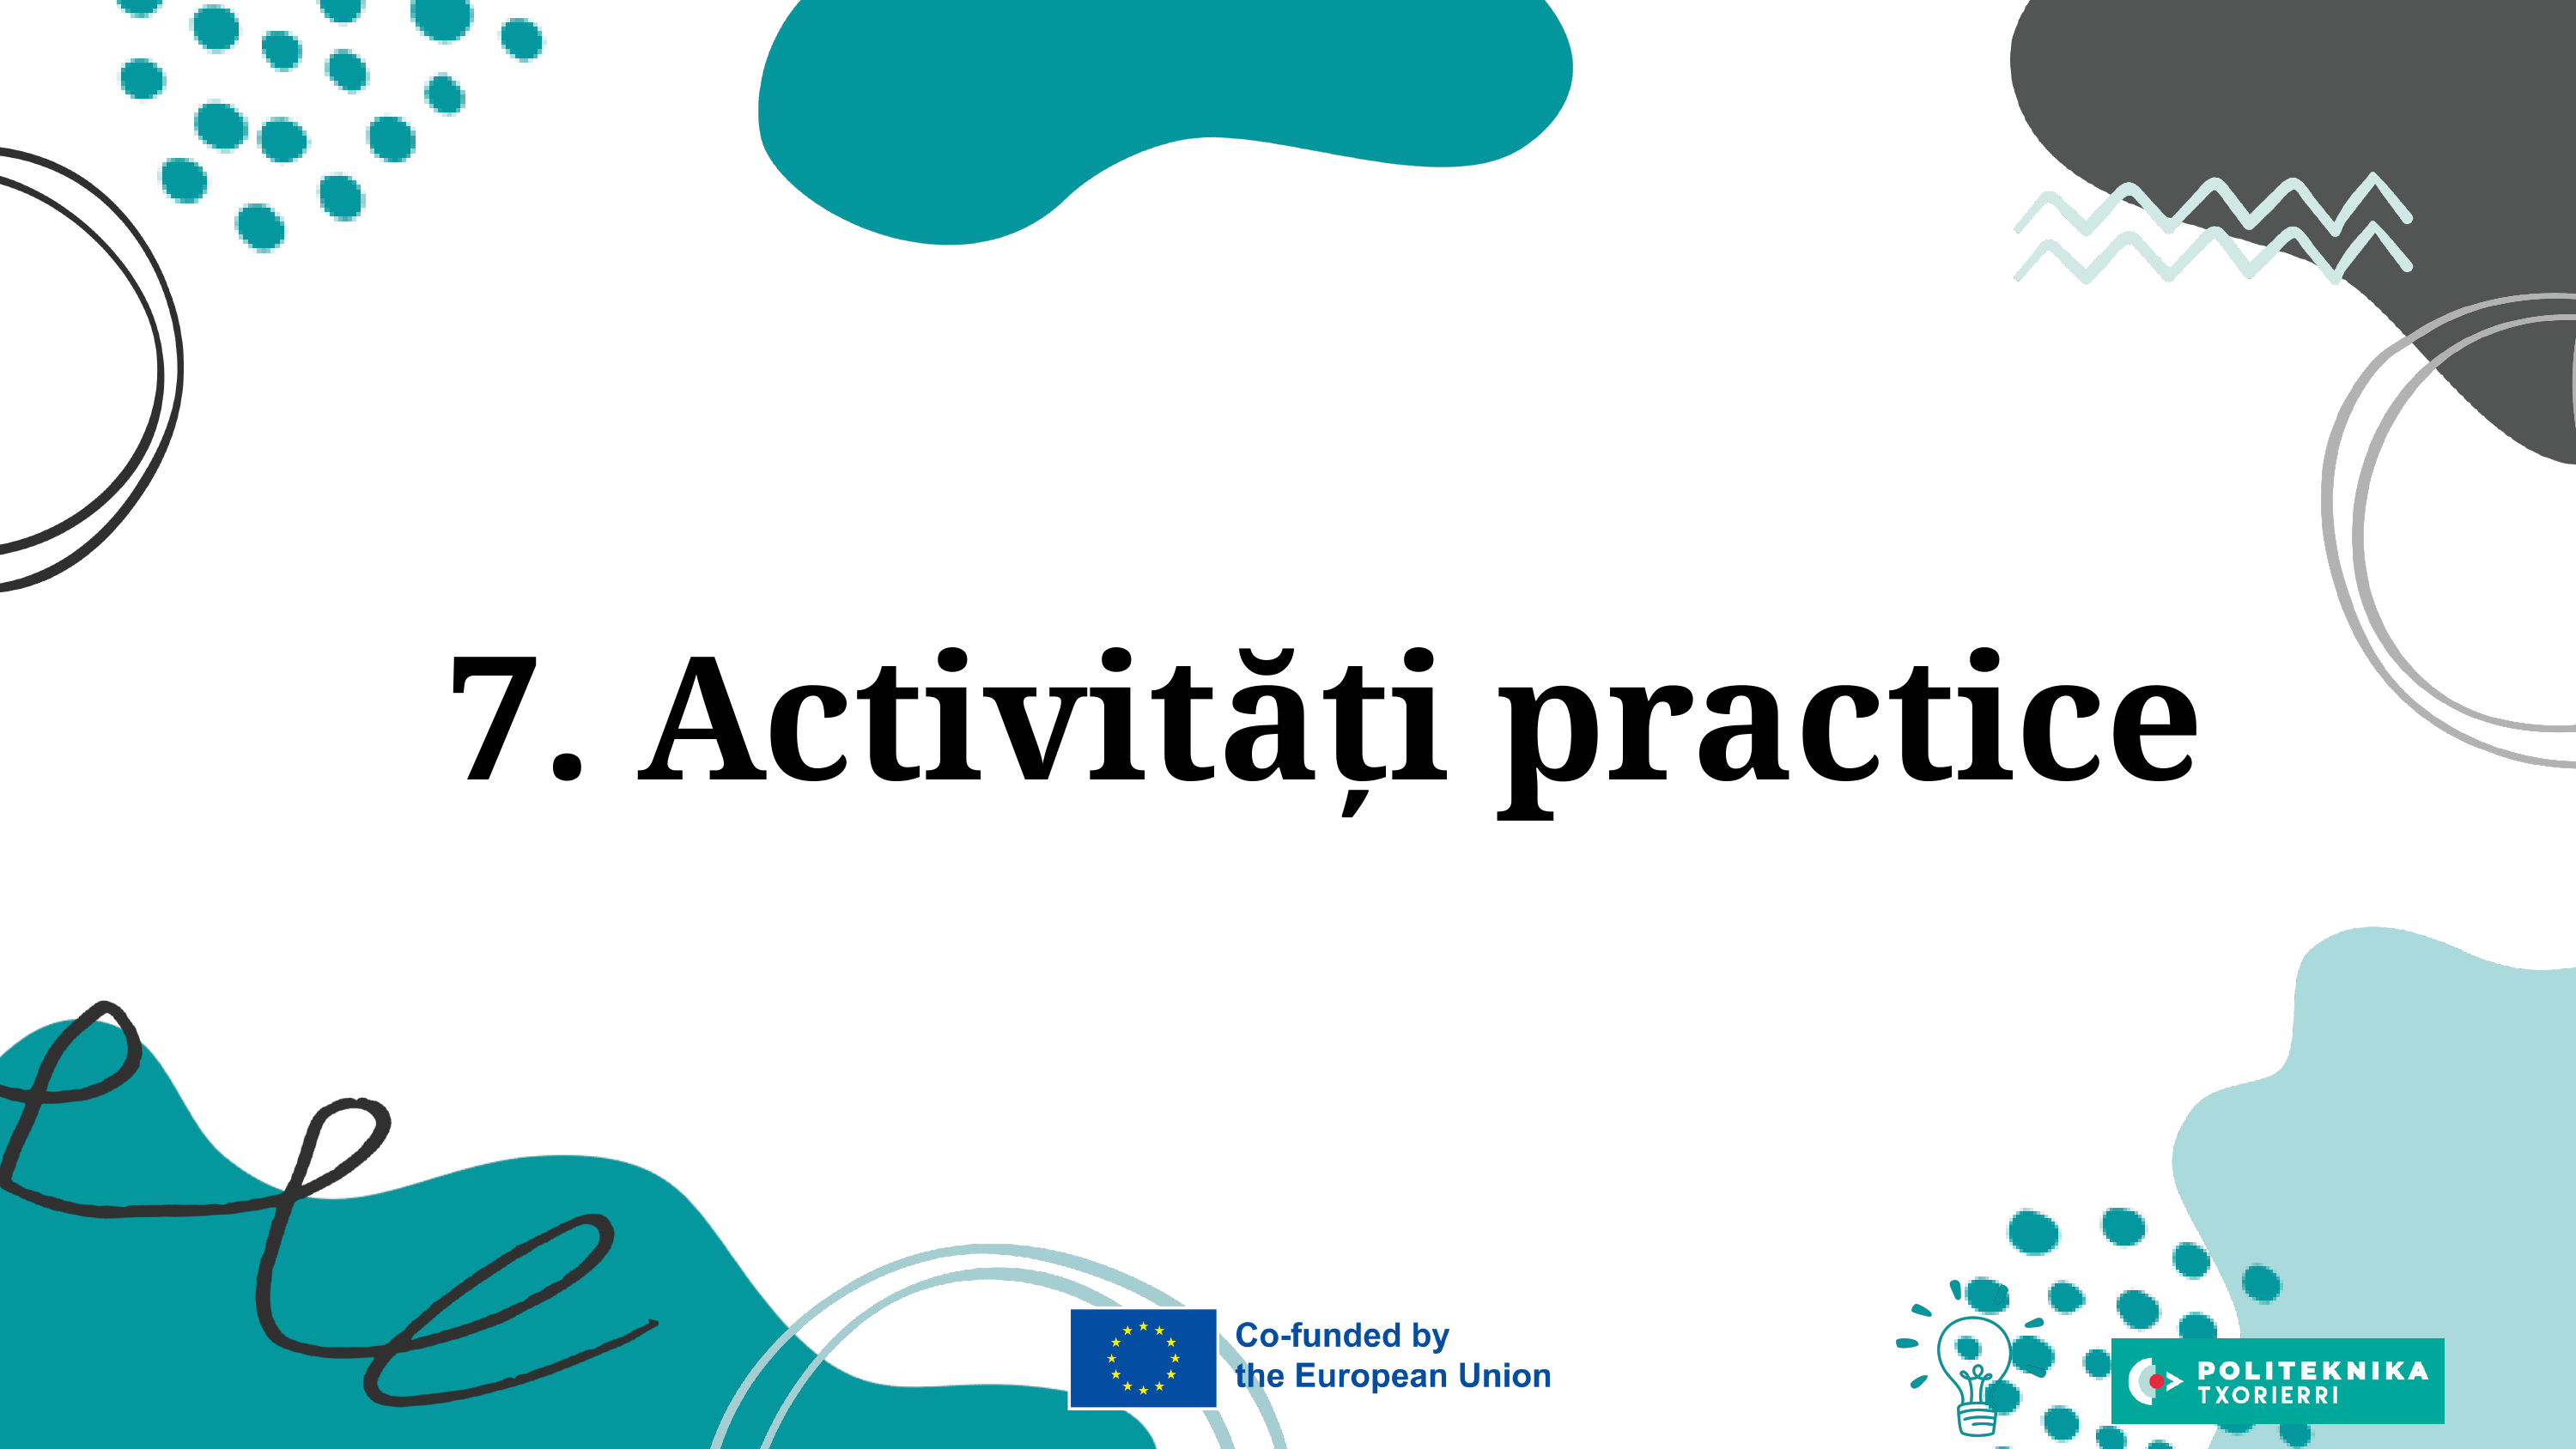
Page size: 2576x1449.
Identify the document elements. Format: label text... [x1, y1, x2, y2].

text_box 7. Activități practice [378, 591, 2274, 815]
picture [673, 0, 1643, 535]
picture [1895, 819, 2576, 1449]
picture [0, 0, 547, 629]
picture [0, 900, 1588, 1449]
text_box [2009, 171, 2419, 286]
picture [1788, 0, 2576, 803]
